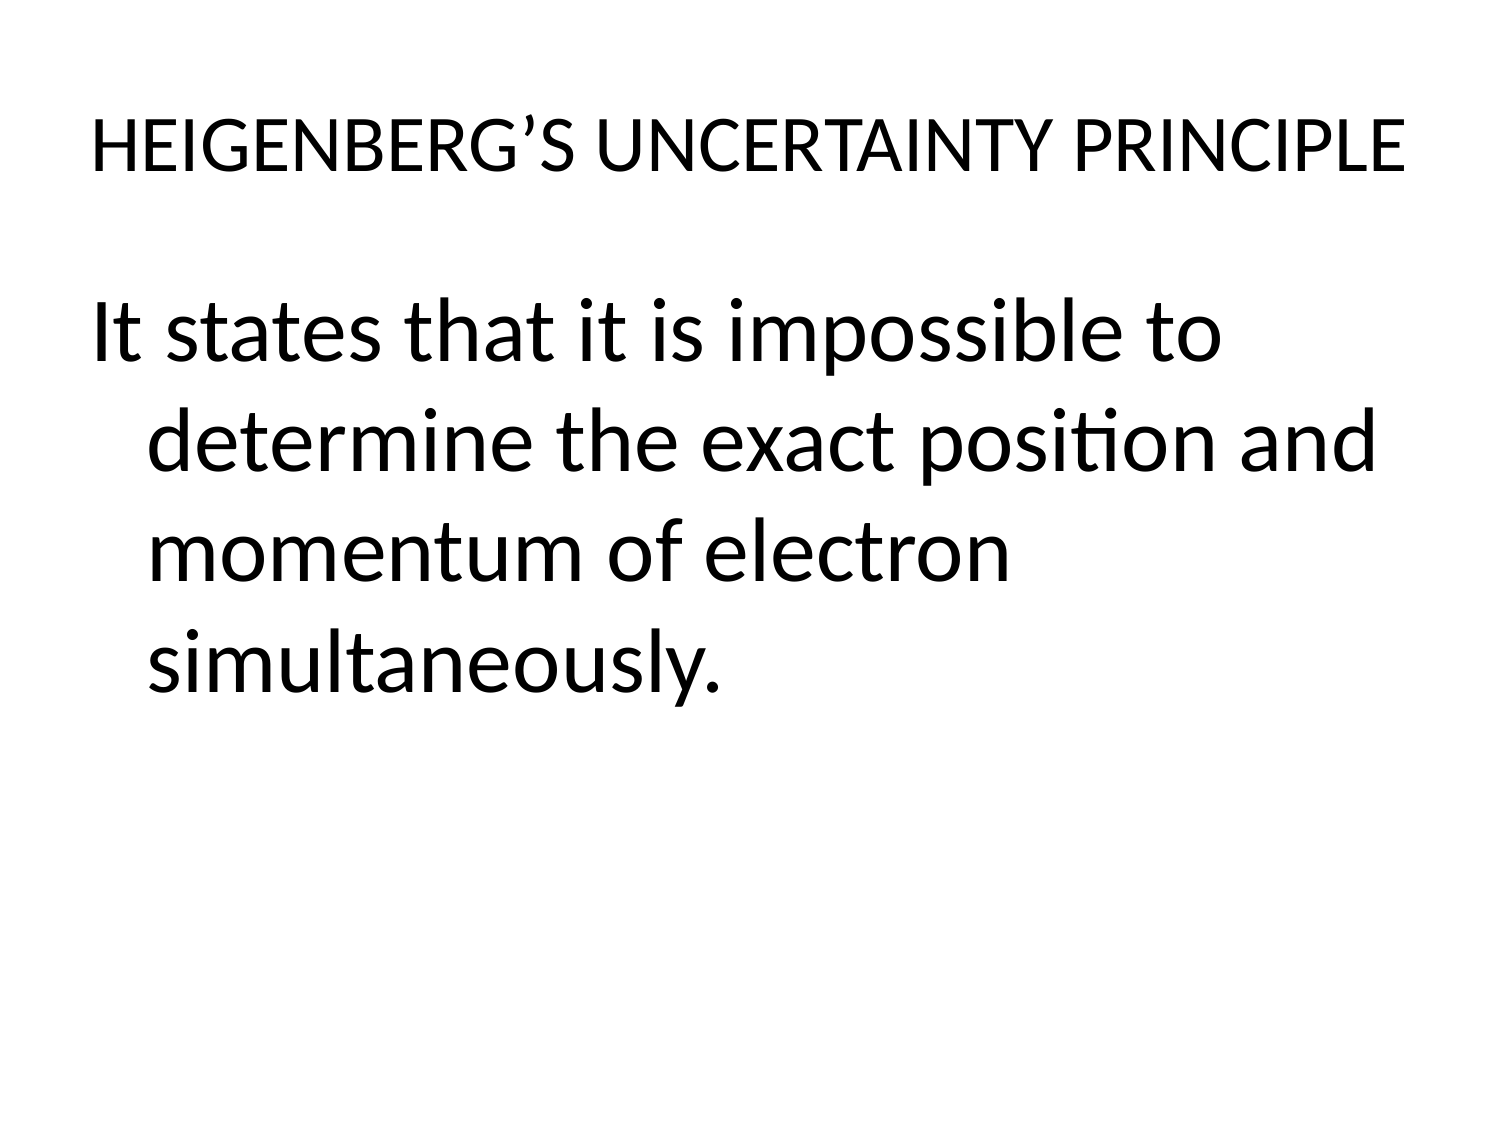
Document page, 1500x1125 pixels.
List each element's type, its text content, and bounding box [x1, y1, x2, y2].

list It states that it is impossible to determine the exact position and momentum of electron simultaneously. [75, 262, 1425, 1005]
title HEIGENBERG’S UNCERTAINTY PRINCIPLE [75, 45, 1425, 233]
